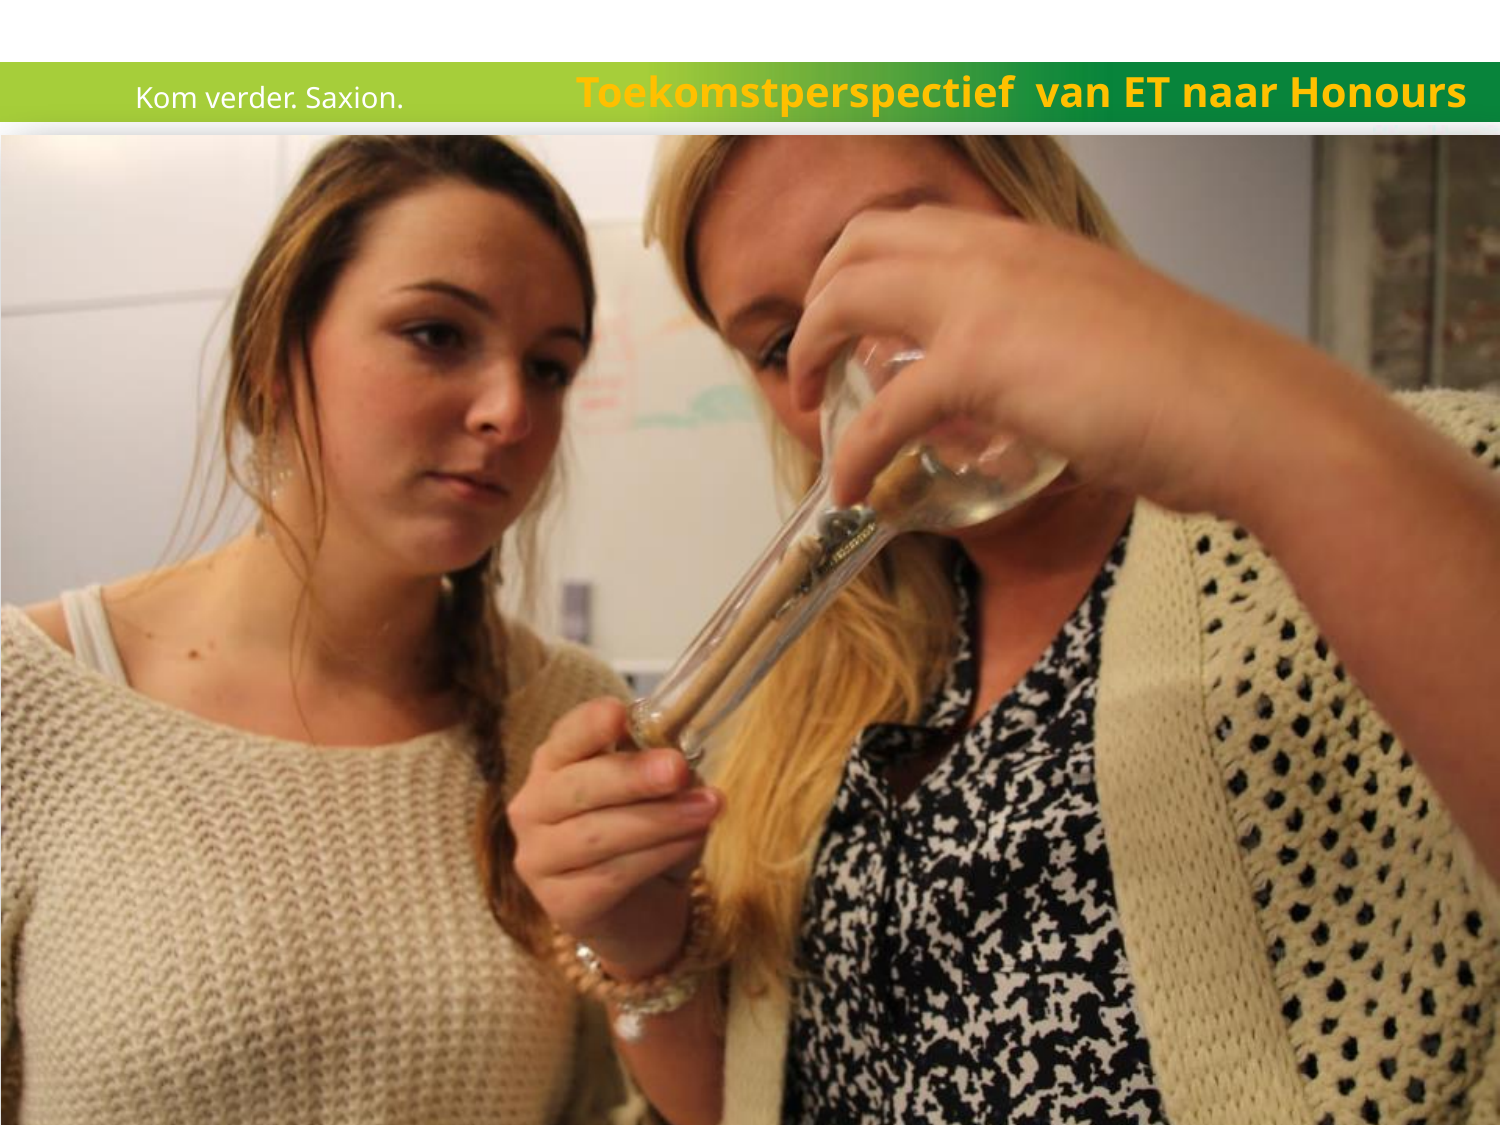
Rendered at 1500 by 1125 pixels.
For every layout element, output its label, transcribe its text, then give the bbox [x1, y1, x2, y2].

picture [0, 62, 560, 122]
text_box Toekomstperspectief van ET naar Honours [560, 58, 1500, 119]
picture [0, 125, 1500, 1125]
